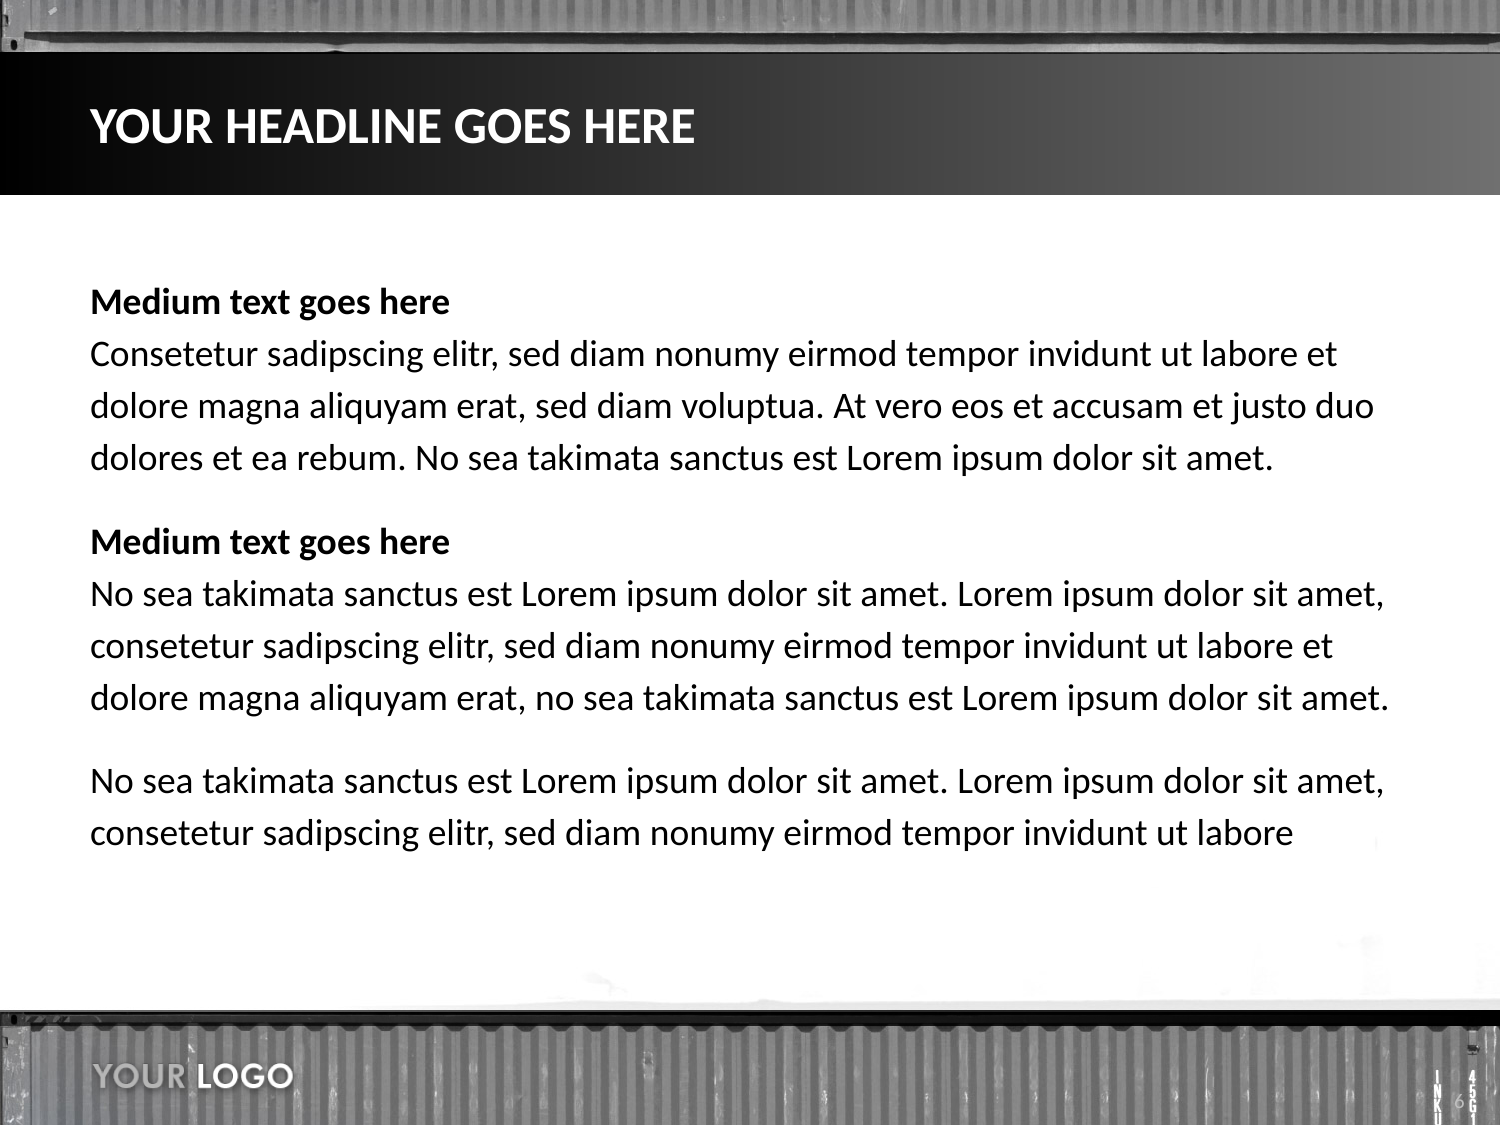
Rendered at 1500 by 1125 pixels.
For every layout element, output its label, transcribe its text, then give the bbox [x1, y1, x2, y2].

title YOUR HEADLINE GOES HERE [75, 84, 1425, 167]
picture [0, 0, 1500, 1125]
slide_number 6 [1408, 1079, 1480, 1125]
list Medium text goes here Consetetur sadipscing elitr, sed diam nonumy eirmod tempor invidunt ut labore et dolore magna aliquyam erat, sed diam voluptua. At vero eos et accusam et justo duo dolores et ea rebum. No sea takimata sanctus est Lorem ipsum dolor sit amet. Medium text goes here No sea takimata sanctus est Lorem ipsum dolor sit amet. Lorem ipsum dolor sit amet, consetetur sadipscing elitr, sed diam nonumy eirmod tempor invidunt ut labore et dolore magna aliquyam erat, no sea takimata sanctus est Lorem ipsum dolor sit amet. No sea takimata sanctus est Lorem ipsum dolor sit amet. Lorem ipsum dolor sit amet, consetetur sadipscing elitr, sed diam nonumy eirmod tempor invidunt ut labore [75, 262, 1425, 972]
